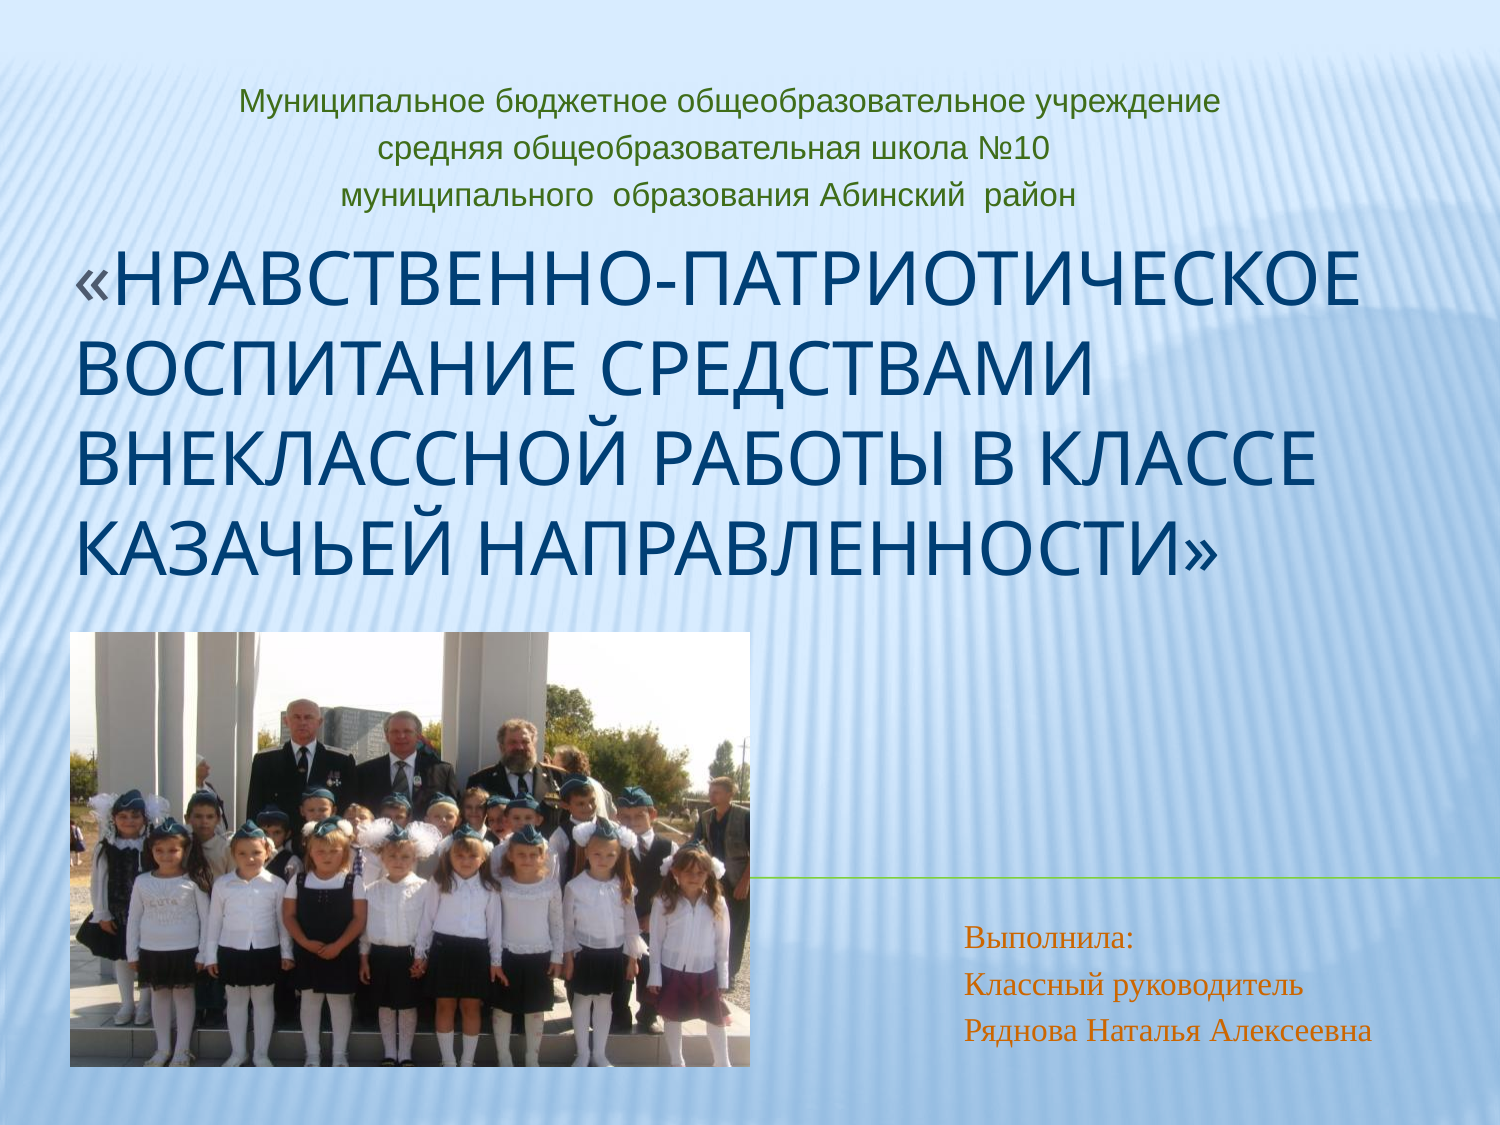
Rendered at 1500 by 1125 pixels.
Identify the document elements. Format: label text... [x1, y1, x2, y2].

subtitle Муниципальное бюджетное общеобразовательное учреждение средняя общеобразовательная школа №10 муниципального образования Абинский район [140, 70, 1447, 221]
title «Нравственно-патриотическое воспитание средствами внеклассной работы в классе казачьей направленности» [58, 222, 1447, 668]
picture [70, 632, 751, 1067]
text_box Выполнила: Классный руководитель Ряднова Наталья Алексеевна [949, 890, 1454, 1056]
